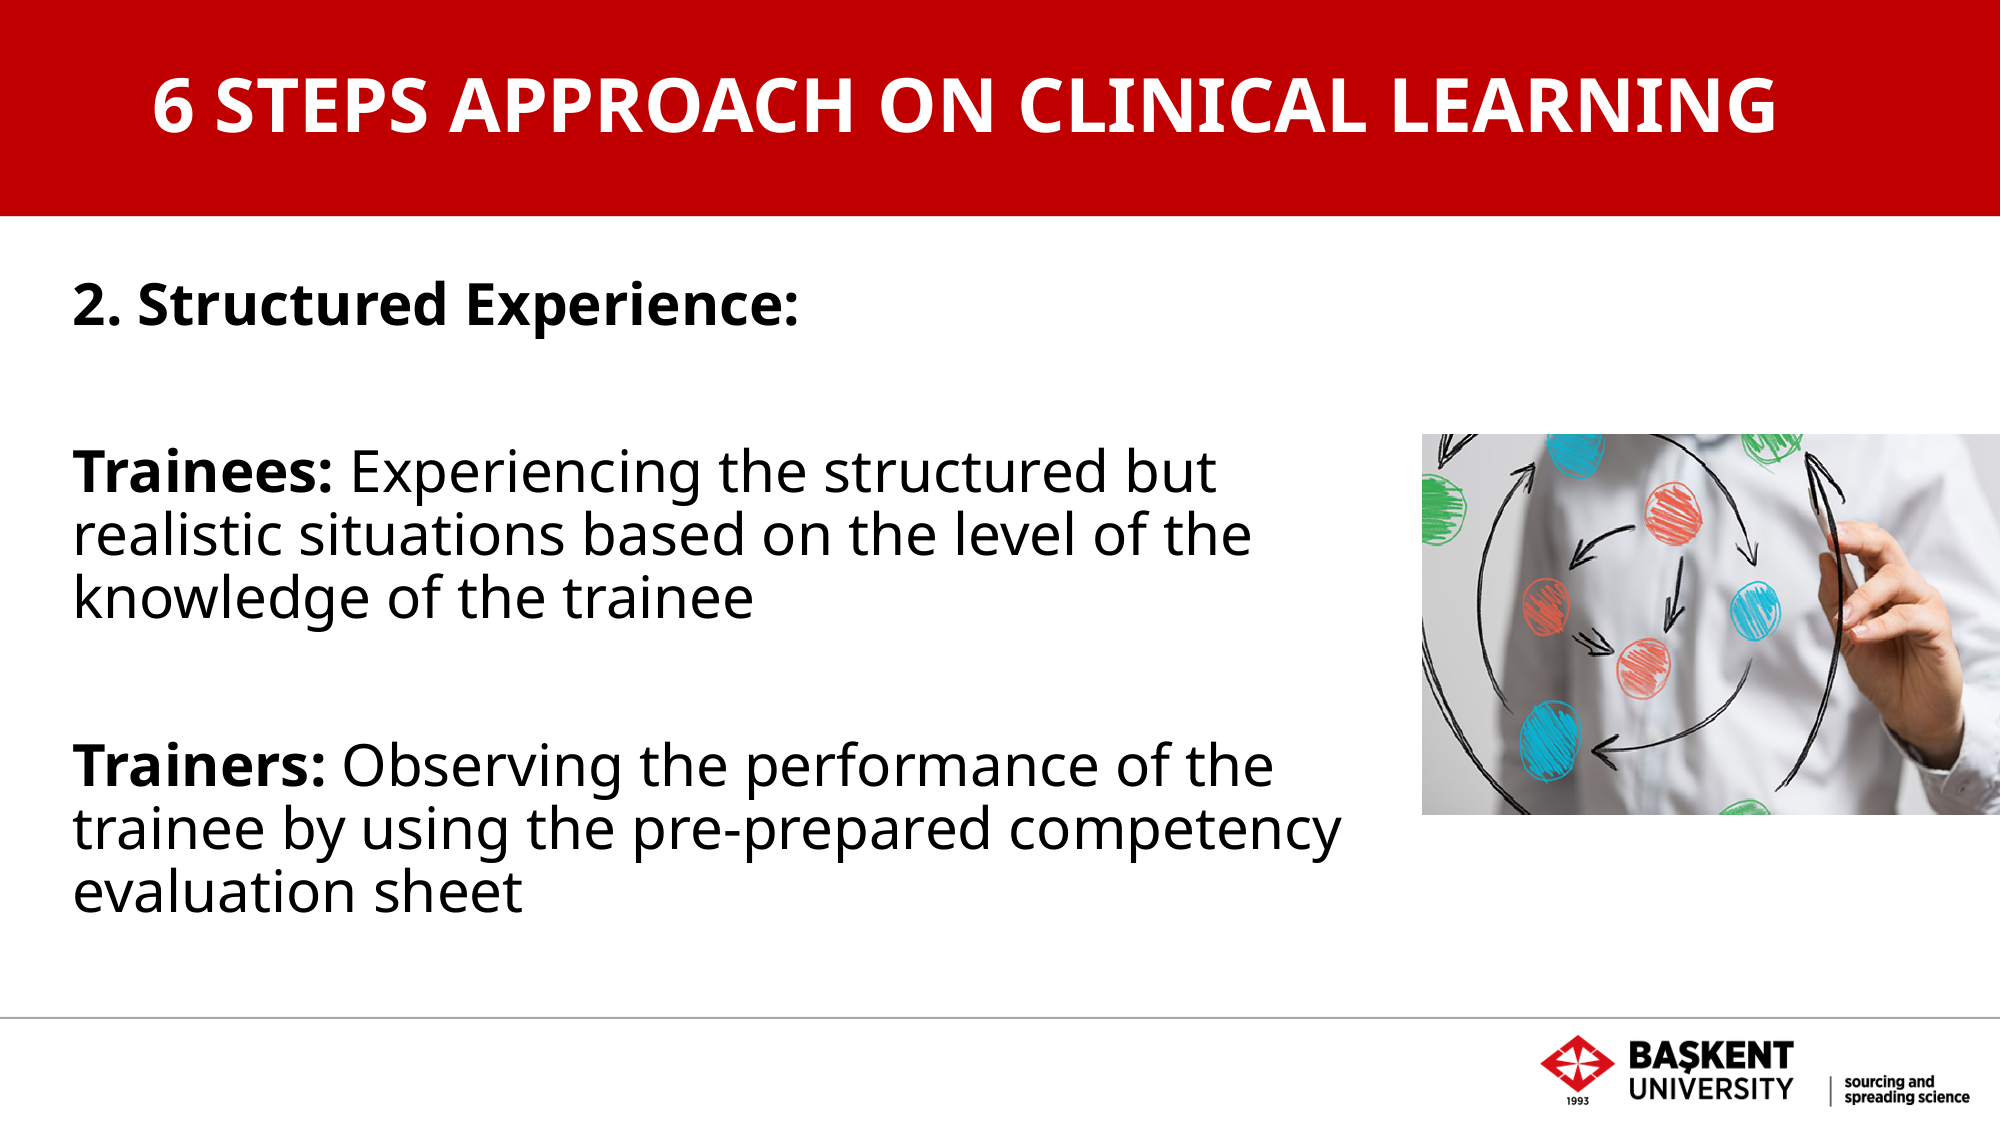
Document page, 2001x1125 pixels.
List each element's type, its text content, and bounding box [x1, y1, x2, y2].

title 6 STEPS APPROACH ON CLINICAL LEARNING [137, 0, 1902, 218]
list 2. Structured Experience: Trainees: Experiencing the structured but realistic situations based on the level of the knowledge of the trainee Trainers: Observing the performance of the trainee by using the pre-prepared competency evaluation sheet [57, 267, 1423, 982]
picture [0, 0, 2001, 1125]
